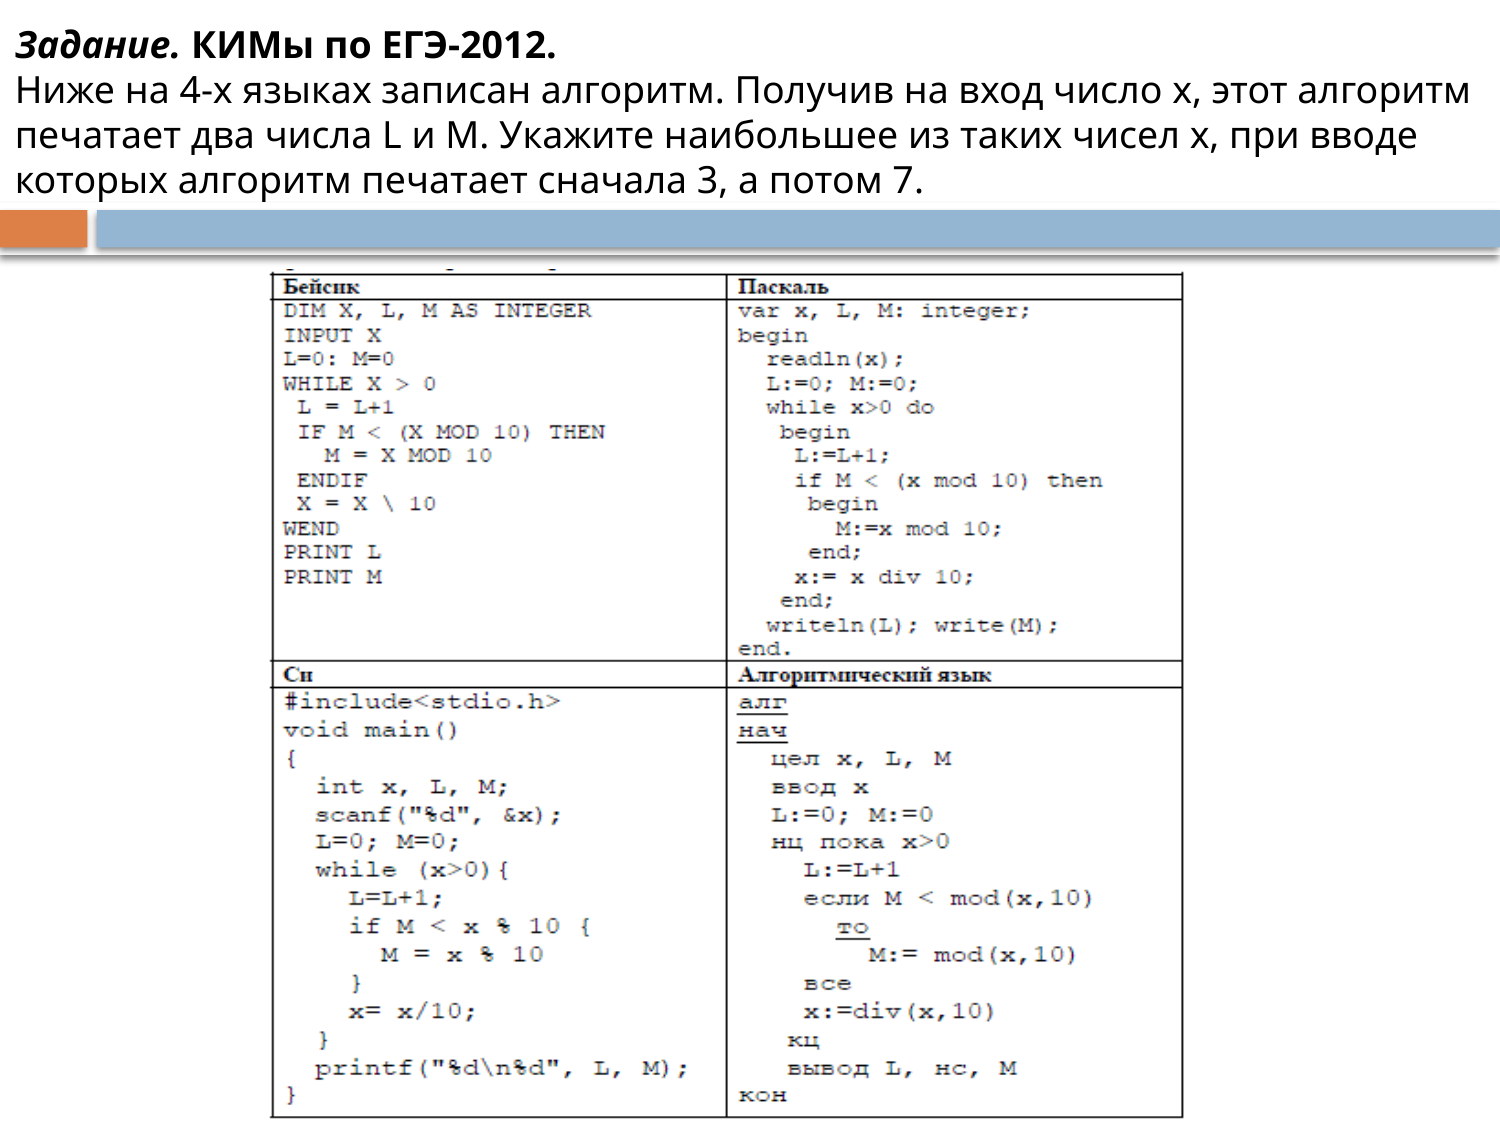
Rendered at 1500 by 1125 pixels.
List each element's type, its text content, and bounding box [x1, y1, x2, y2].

title Задание. КИМы по ЕГЭ-2012. Ниже на 4-х языках записан алгоритм. Получив на вход число x, этот алгоритм печатает два числа L и M. Укажите наибольшее из таких чисел x, при вводе которых алгоритм печатает сначала 3, а потом 7. [0, 0, 1500, 223]
picture [265, 269, 1192, 1125]
